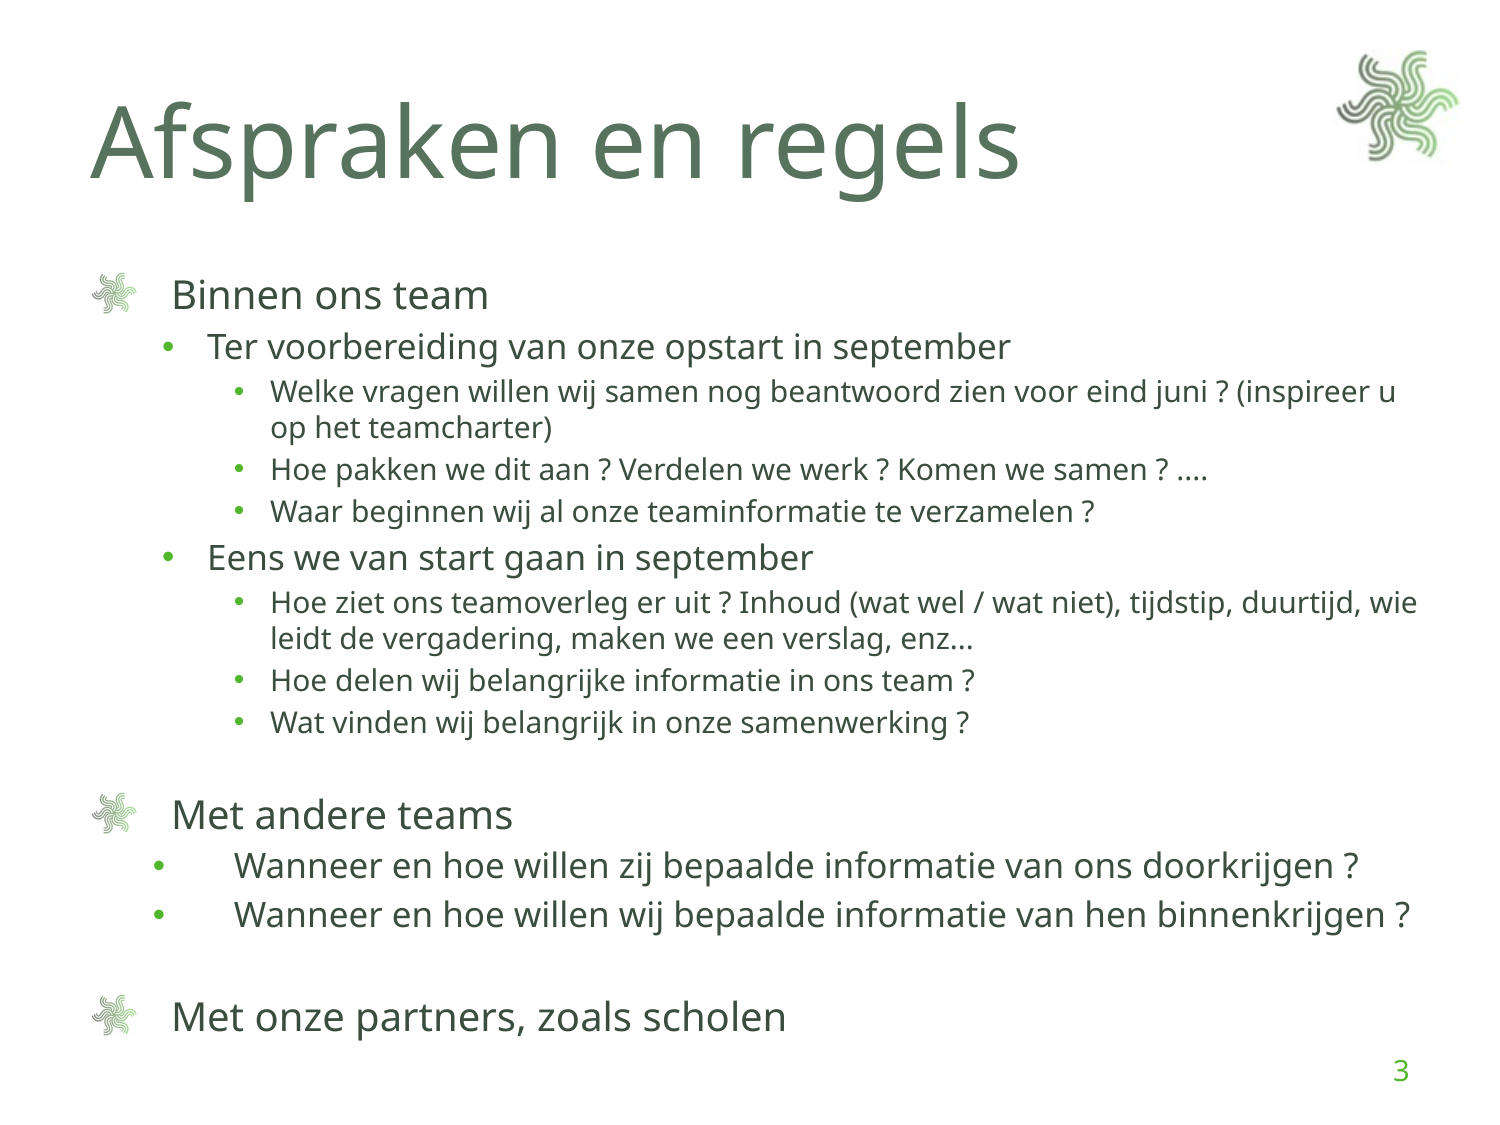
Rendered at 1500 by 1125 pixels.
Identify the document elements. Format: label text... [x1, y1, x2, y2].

picture [1332, 49, 1463, 166]
list Binnen ons team Ter voorbereiding van onze opstart in september Welke vragen willen wij samen nog beantwoord zien voor eind juni ? (inspireer u op het teamcharter) Hoe pakken we dit aan ? Verdelen we werk ? Komen we samen ? .... Waar beginnen wij al onze teaminformatie te verzamelen ? Eens we van start gaan in september Hoe ziet ons teamoverleg er uit ? Inhoud (wat wel / wat niet), tijdstip, duurtijd, wie leidt de vergadering, maken we een verslag, enz... Hoe delen wij belangrijke informatie in ons team ? Wat vinden wij belangrijk in onze samenwerking ? Met andere teams Wanneer en hoe willen zij bepaalde informatie van ons doorkrijgen ? Wanneer en hoe willen wij bepaalde informatie van hen binnenkrijgen ? Met onze partners, zoals scholen [75, 262, 1446, 1064]
picture [90, 792, 138, 835]
picture [90, 994, 138, 1037]
title Afspraken en regels [75, 45, 1309, 233]
picture [90, 272, 138, 315]
slide_number 3 [1074, 1042, 1426, 1103]
